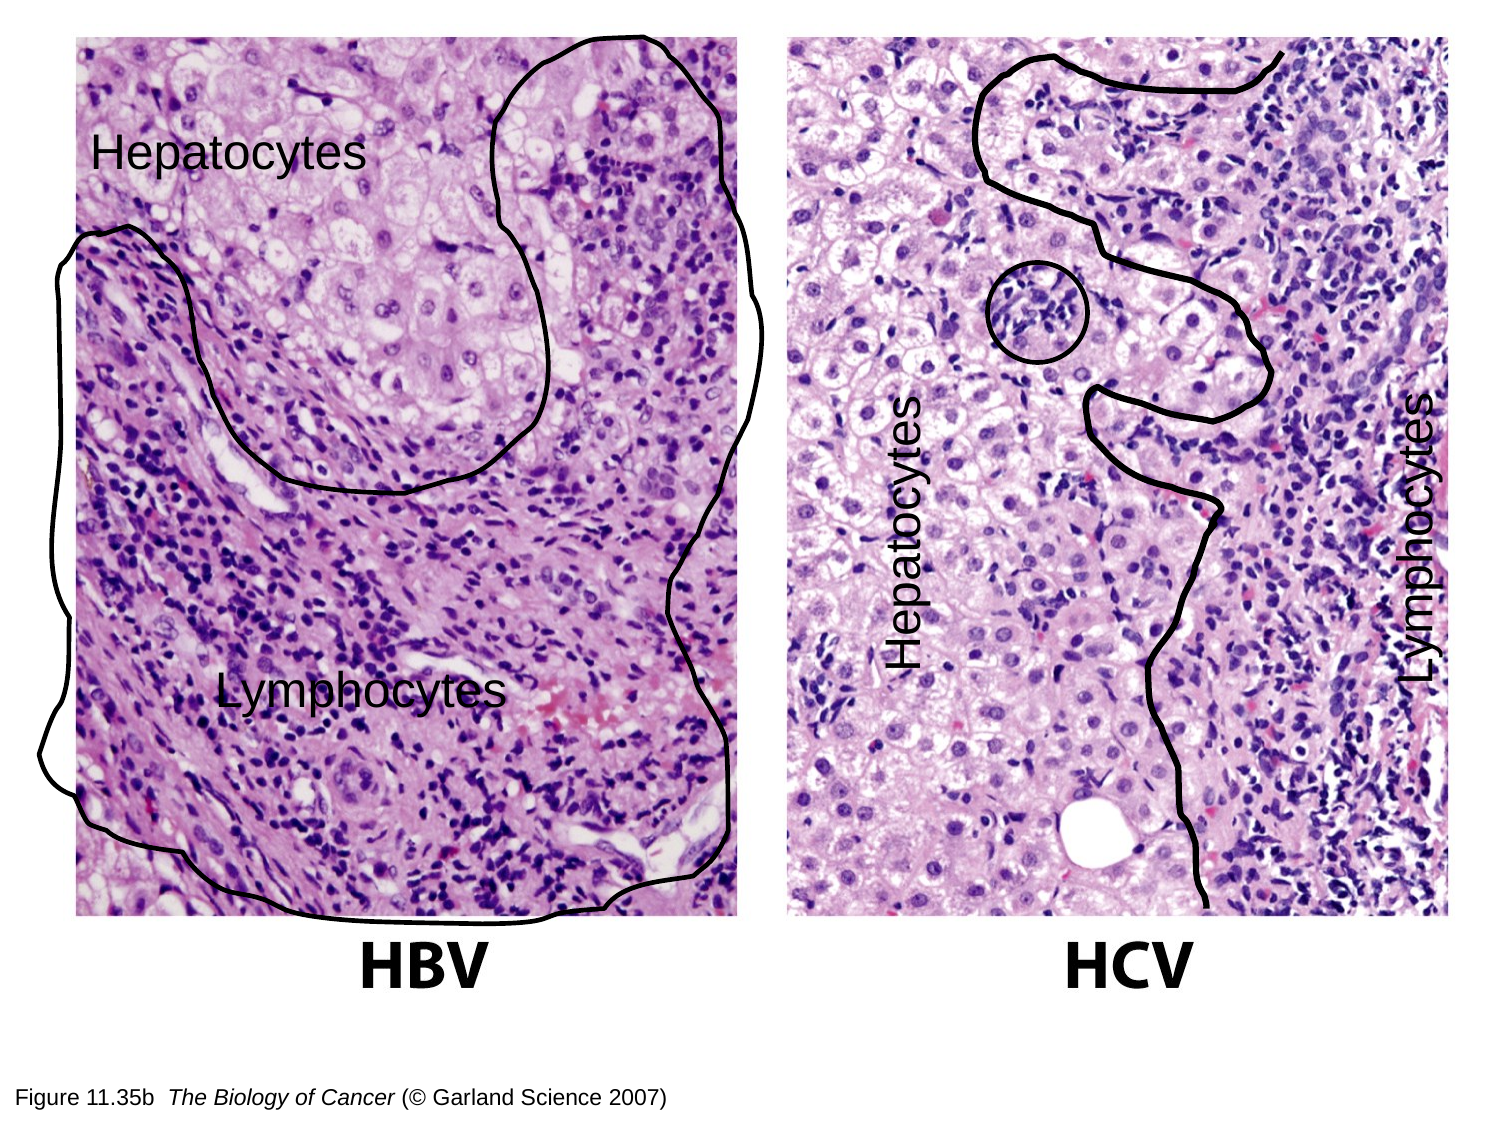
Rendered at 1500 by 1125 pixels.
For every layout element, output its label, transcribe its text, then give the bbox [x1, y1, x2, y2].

text_box [39, 708, 57, 787]
picture [62, 24, 1463, 1023]
text_box Figure 11.35b The Biology of Cancer (© Garland Science 2007) [0, 1074, 1488, 1118]
text_box [51, 485, 57, 591]
